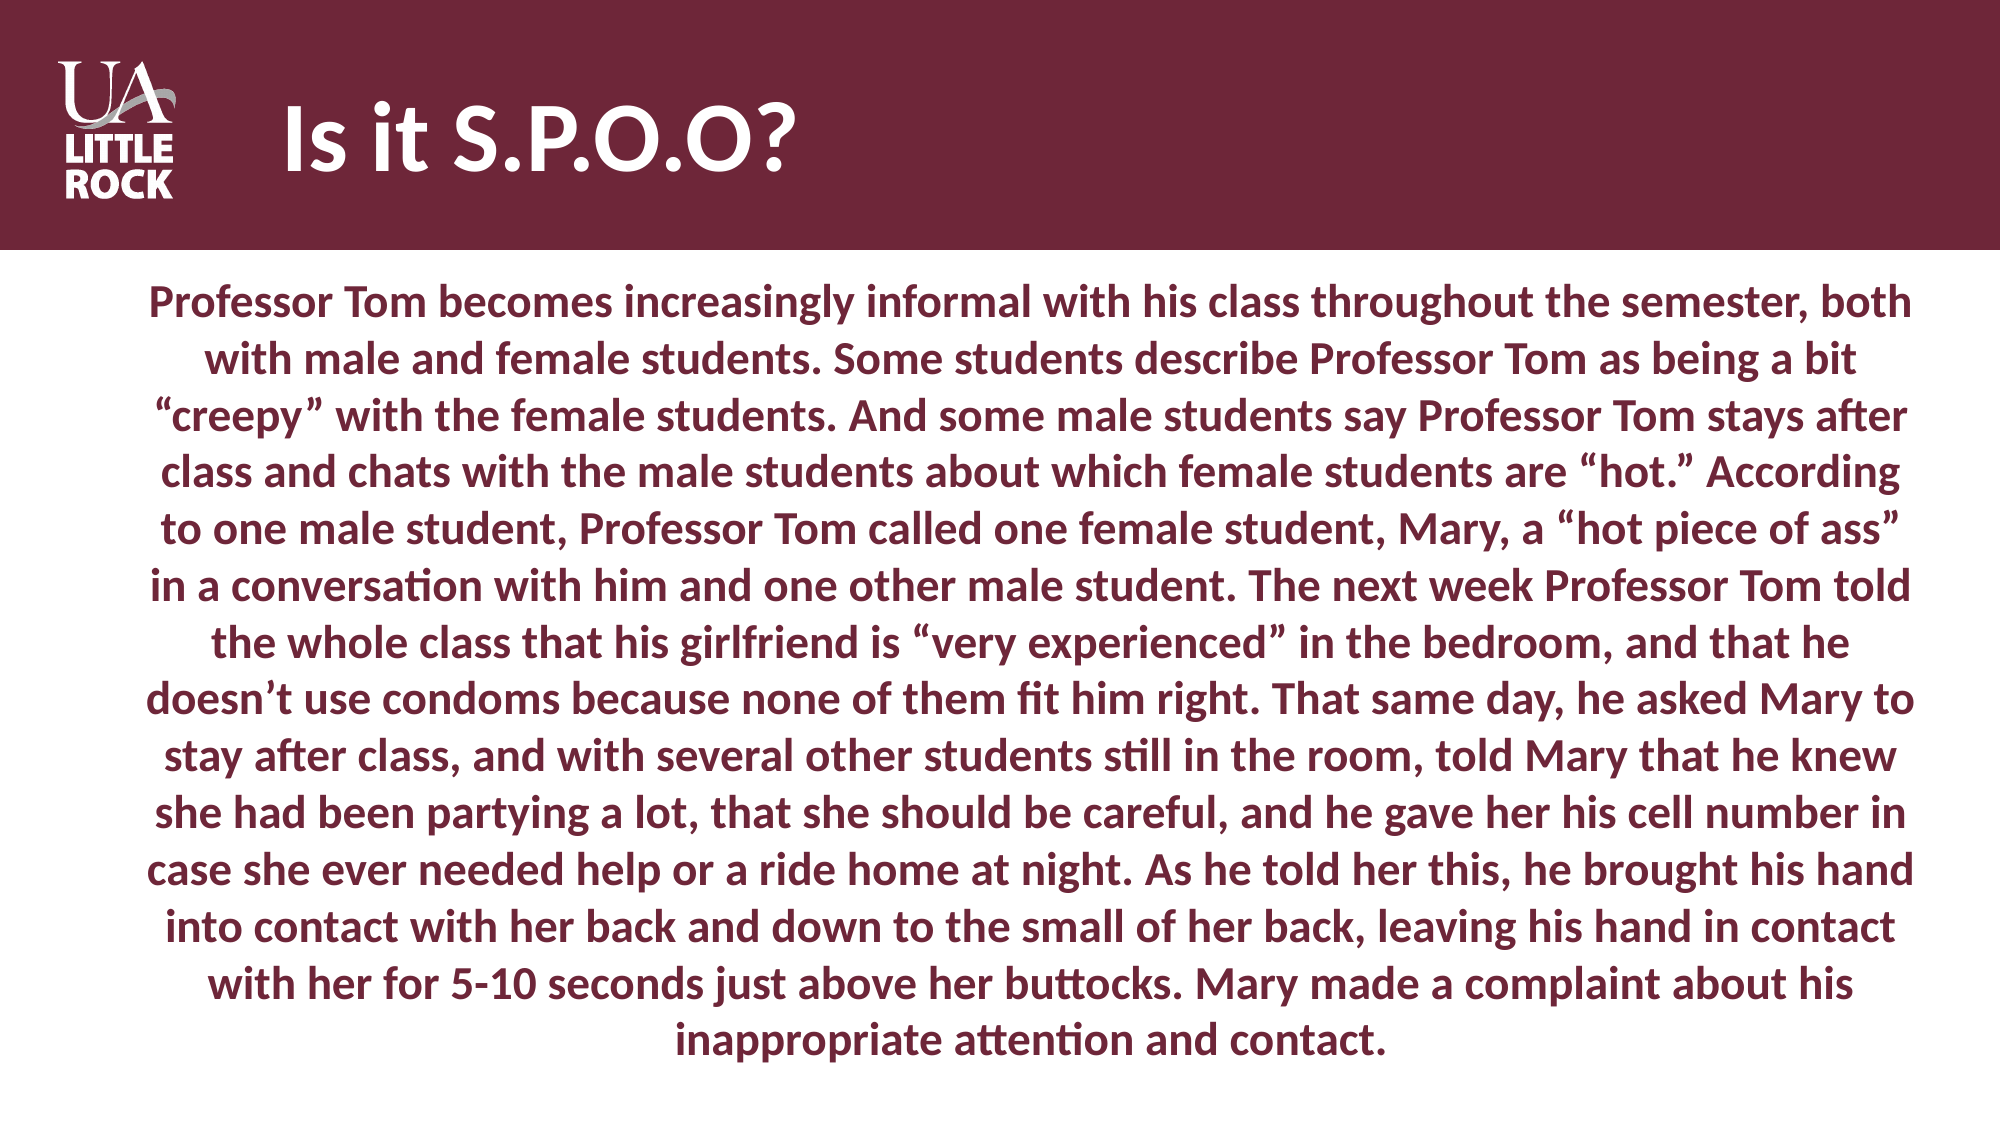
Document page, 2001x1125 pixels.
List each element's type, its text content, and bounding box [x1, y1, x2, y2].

picture [33, 37, 200, 223]
list Professor Tom becomes increasingly informal with his class throughout the semester, both with male and female students. Some students describe Professor Tom as being a bit “creepy” with the female students. And some male students say Professor Tom stays after class and chats with the male students about which female students are “hot.” According to one male student, Professor Tom called one female student, Mary, a “hot piece of ass” in a conversation with him and one other male student. The next week Professor Tom told the whole class that his girlfriend is “very experienced” in the bedroom, and that he doesn’t use condoms because none of them fit him right. That same day, he asked Mary to stay after class, and with several other students still in the room, told Mary that he knew she had been partying a lot, that she should be careful, and he gave her his cell number in case she ever needed help or a ride home at night. As he told her this, he brought his hand into contact with her back and down to the small of her back, leaving his hand in contact with her for 5-10 seconds just above her buttocks. Mary made a complaint about his inappropriate attention and contact. [99, 262, 1940, 1088]
title Is it S.P.O.O? [266, 37, 1900, 225]
